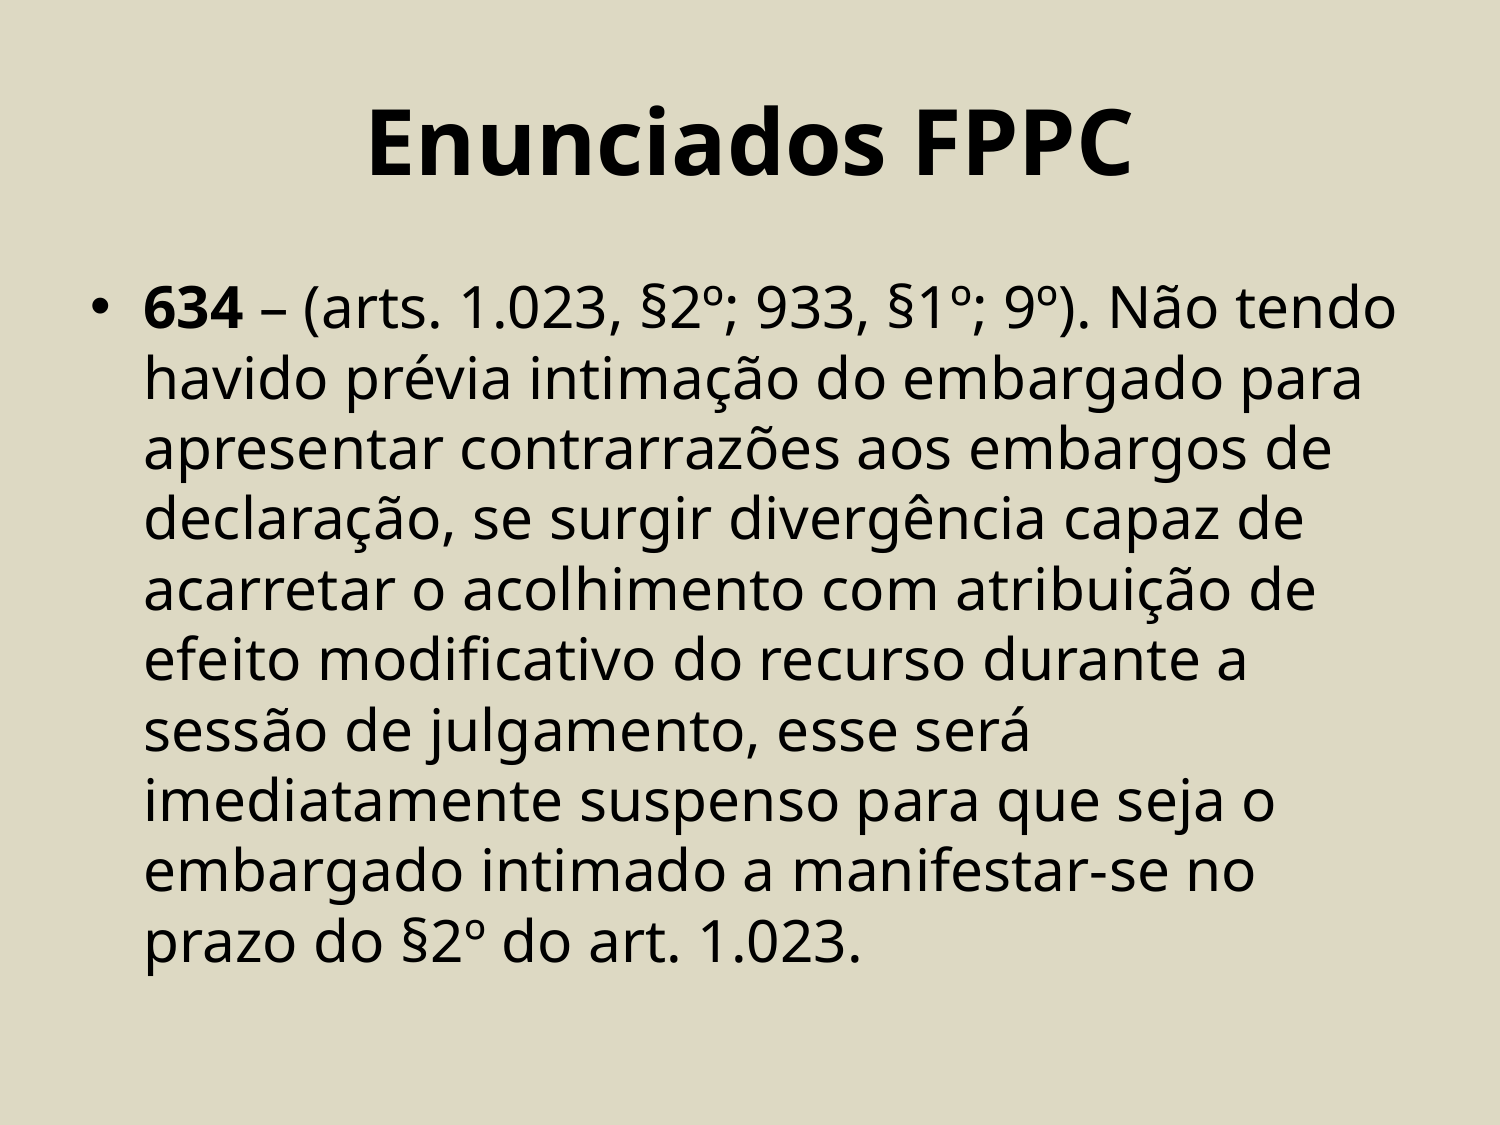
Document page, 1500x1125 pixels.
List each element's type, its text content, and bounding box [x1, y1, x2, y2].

title Enunciados FPPC [75, 45, 1425, 233]
list 634 – (arts. 1.023, §2º; 933, §1º; 9º). Não tendo havido prévia intimação do embargado para apresentar contrarrazões aos embargos de declaração, se surgir divergência capaz de acarretar o acolhimento com atribuição de efeito modificativo do recurso durante a sessão de julgamento, esse será imediatamente suspenso para que seja o embargado intimado a manifestar-se no prazo do §2º do art. 1.023. [75, 262, 1425, 1005]
